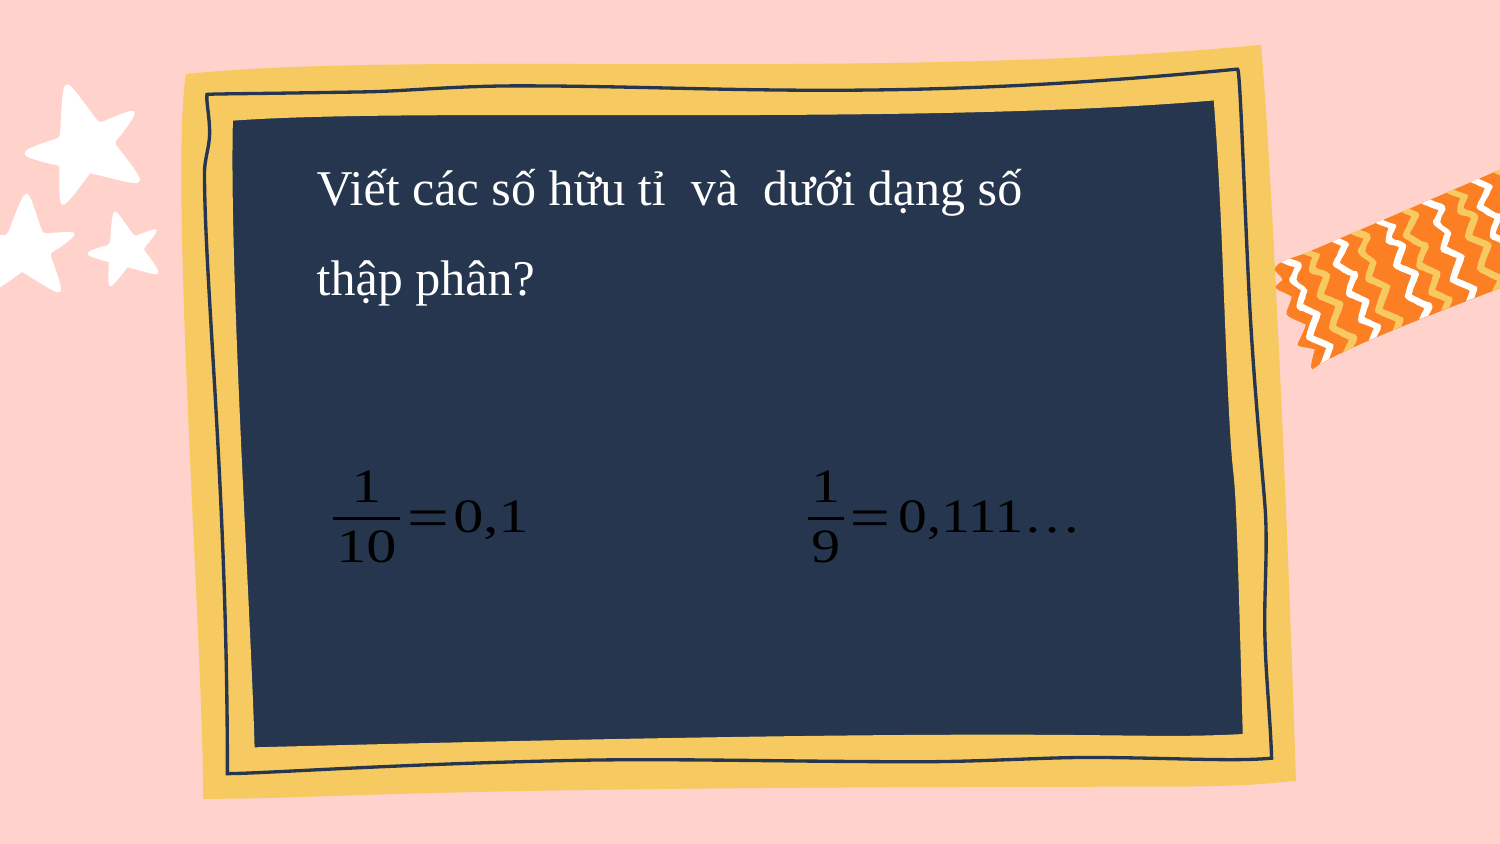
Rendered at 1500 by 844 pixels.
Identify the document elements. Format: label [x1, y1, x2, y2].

text_box [1401, 318, 1419, 328]
text_box [1273, 189, 1500, 310]
text_box [1480, 172, 1500, 188]
text_box [1457, 182, 1481, 188]
text_box [1337, 318, 1373, 348]
text_box [1301, 318, 1325, 370]
text_box [1314, 318, 1348, 359]
text_box [0, 84, 159, 293]
text_box [181, 44, 1297, 800]
text_box [1369, 318, 1395, 338]
